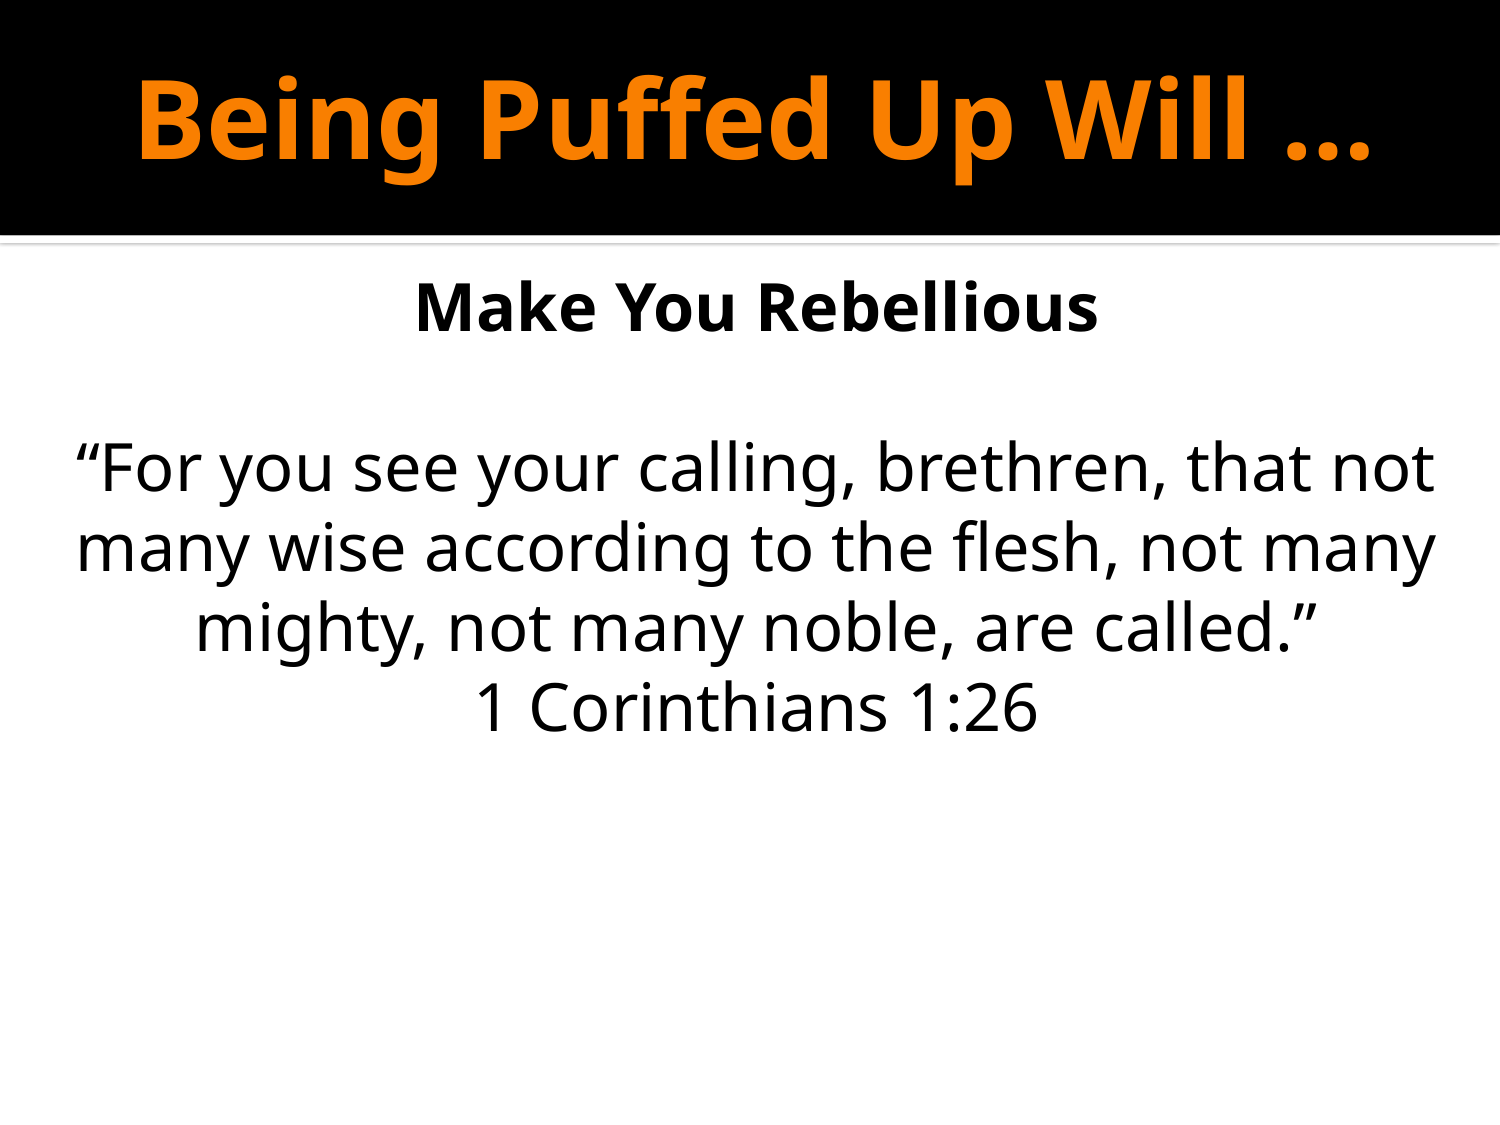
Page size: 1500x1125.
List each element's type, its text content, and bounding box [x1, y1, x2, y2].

list Make You Rebellious “For you see your calling, brethren, that not many wise according to the flesh, not many mighty, not many noble, are called.” 1 Corinthians 1:26 [0, 249, 1500, 1125]
title Being Puffed Up Will … [0, 0, 1500, 231]
